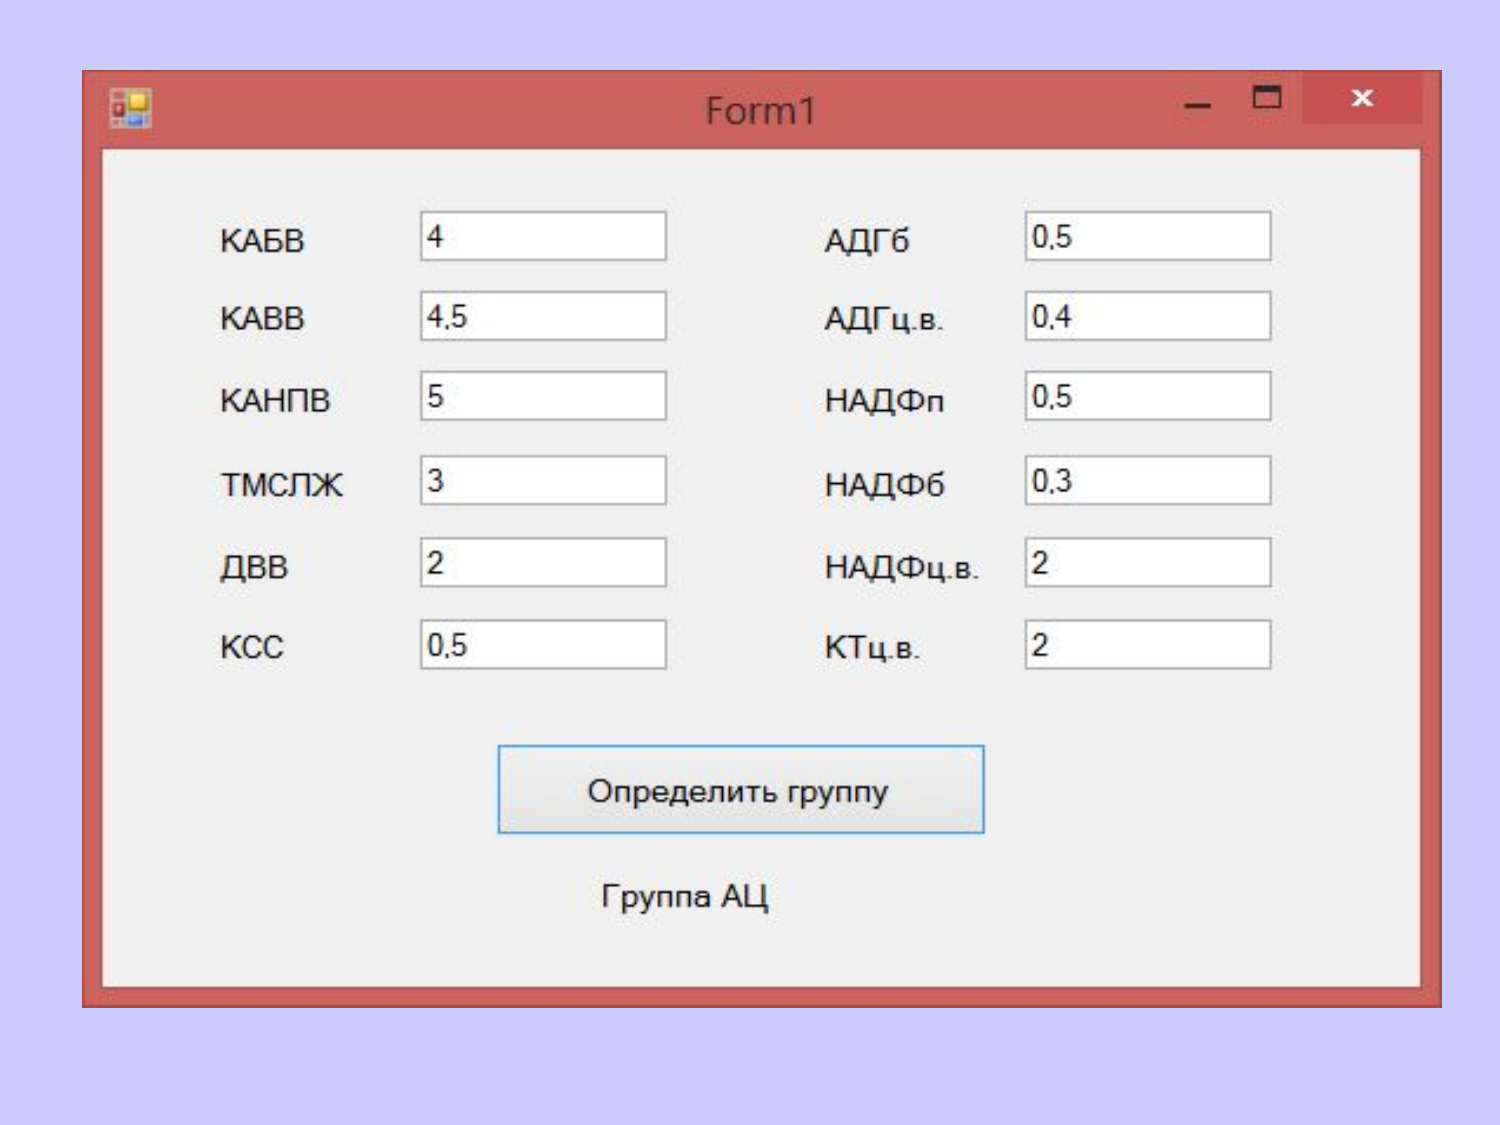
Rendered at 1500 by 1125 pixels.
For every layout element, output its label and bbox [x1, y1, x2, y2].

picture [81, 70, 1442, 1009]
